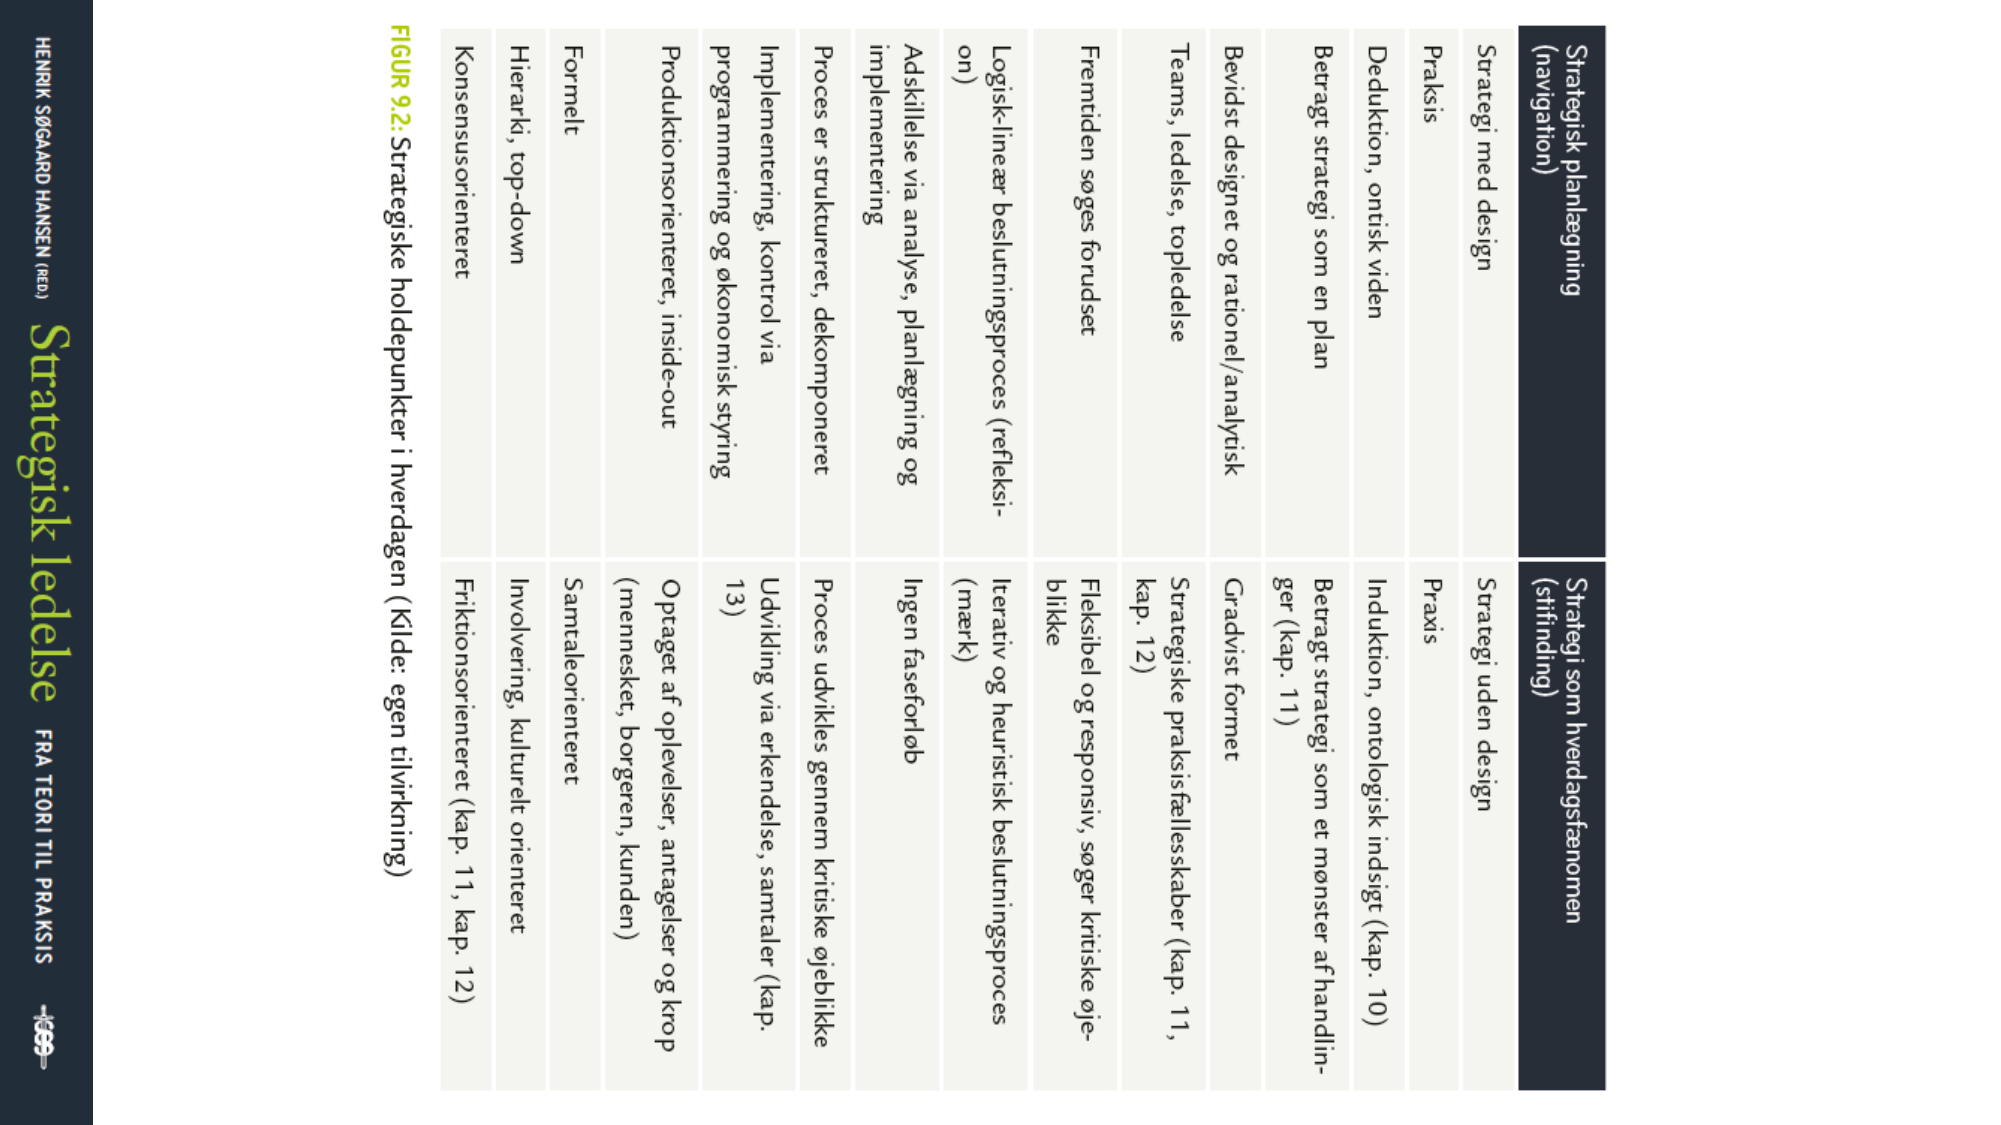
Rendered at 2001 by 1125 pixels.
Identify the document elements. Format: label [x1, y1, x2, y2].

picture [0, 0, 93, 1125]
picture [369, 0, 1631, 1125]
